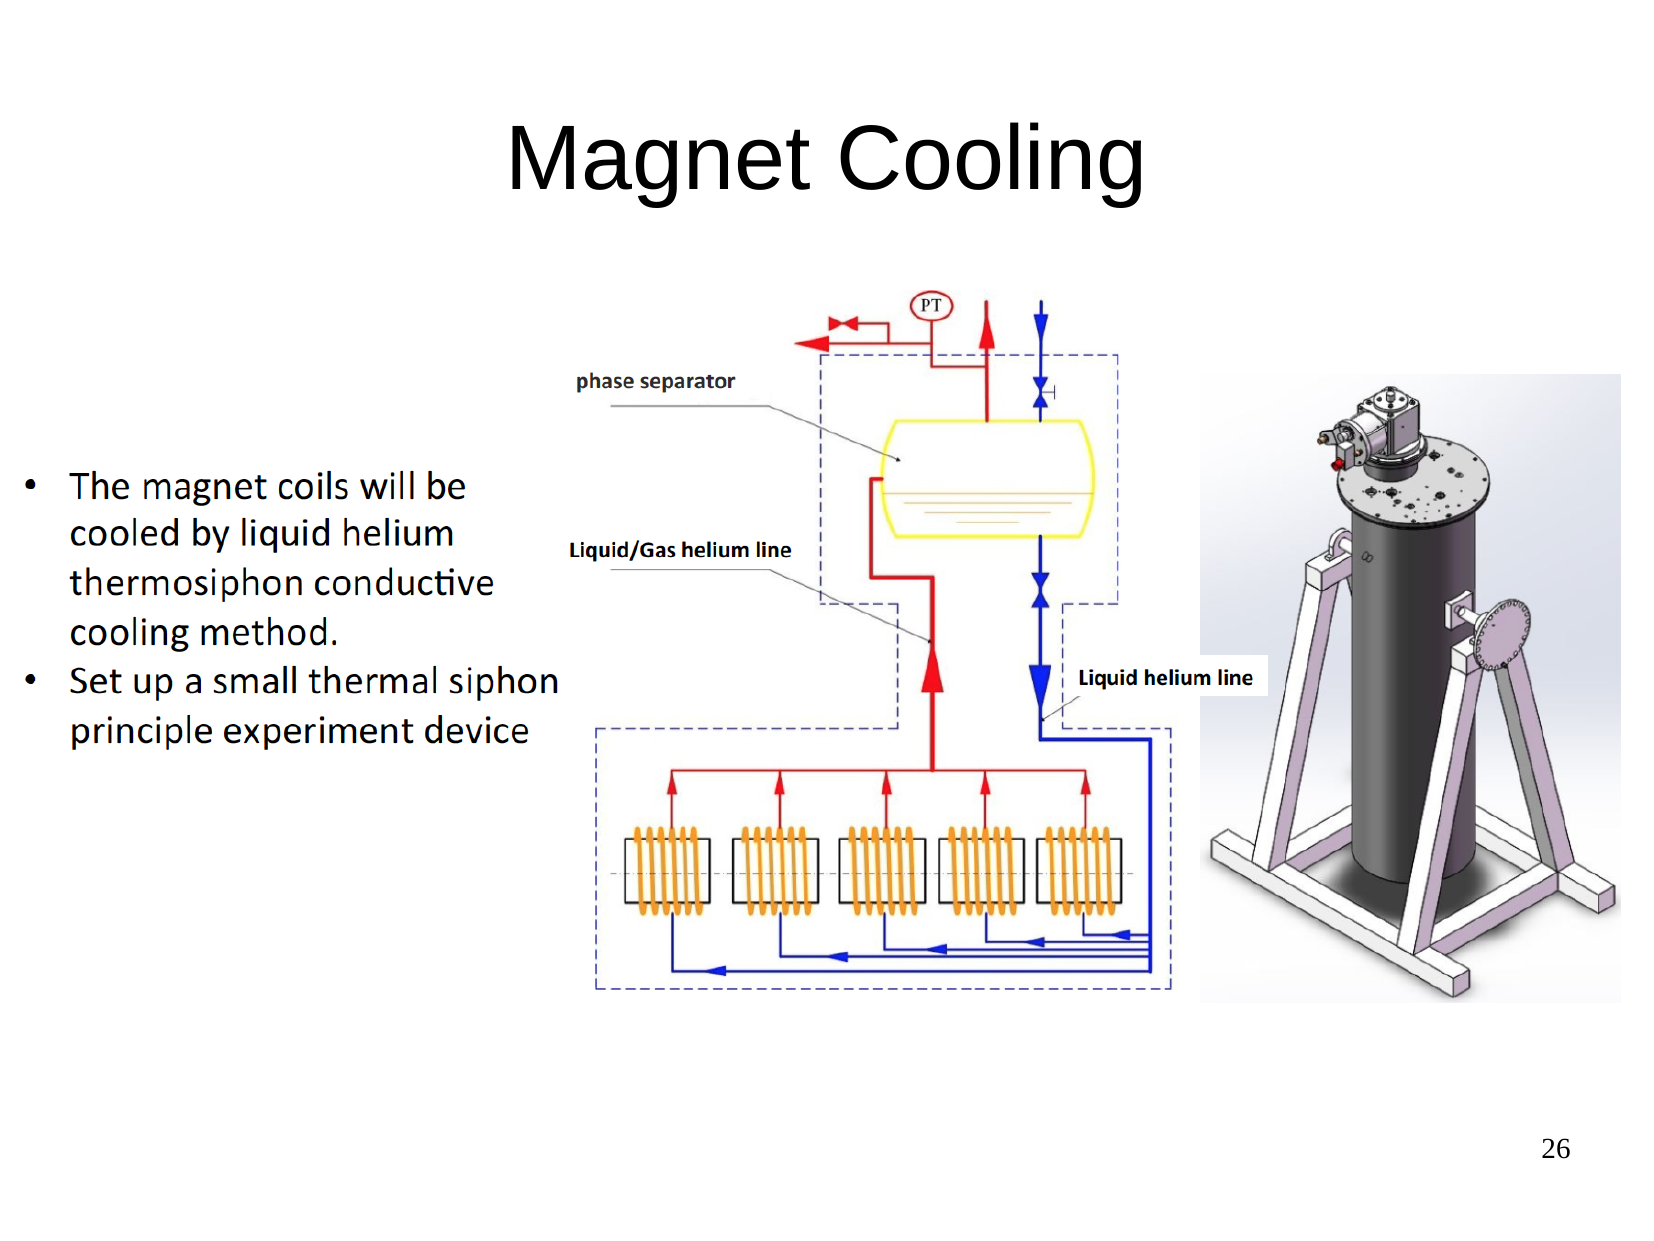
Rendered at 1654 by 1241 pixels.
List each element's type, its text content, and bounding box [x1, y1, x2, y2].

slide_number 26 [1185, 1129, 1571, 1216]
title Magnet Cooling [82, 49, 1571, 239]
picture [0, 240, 1654, 1054]
